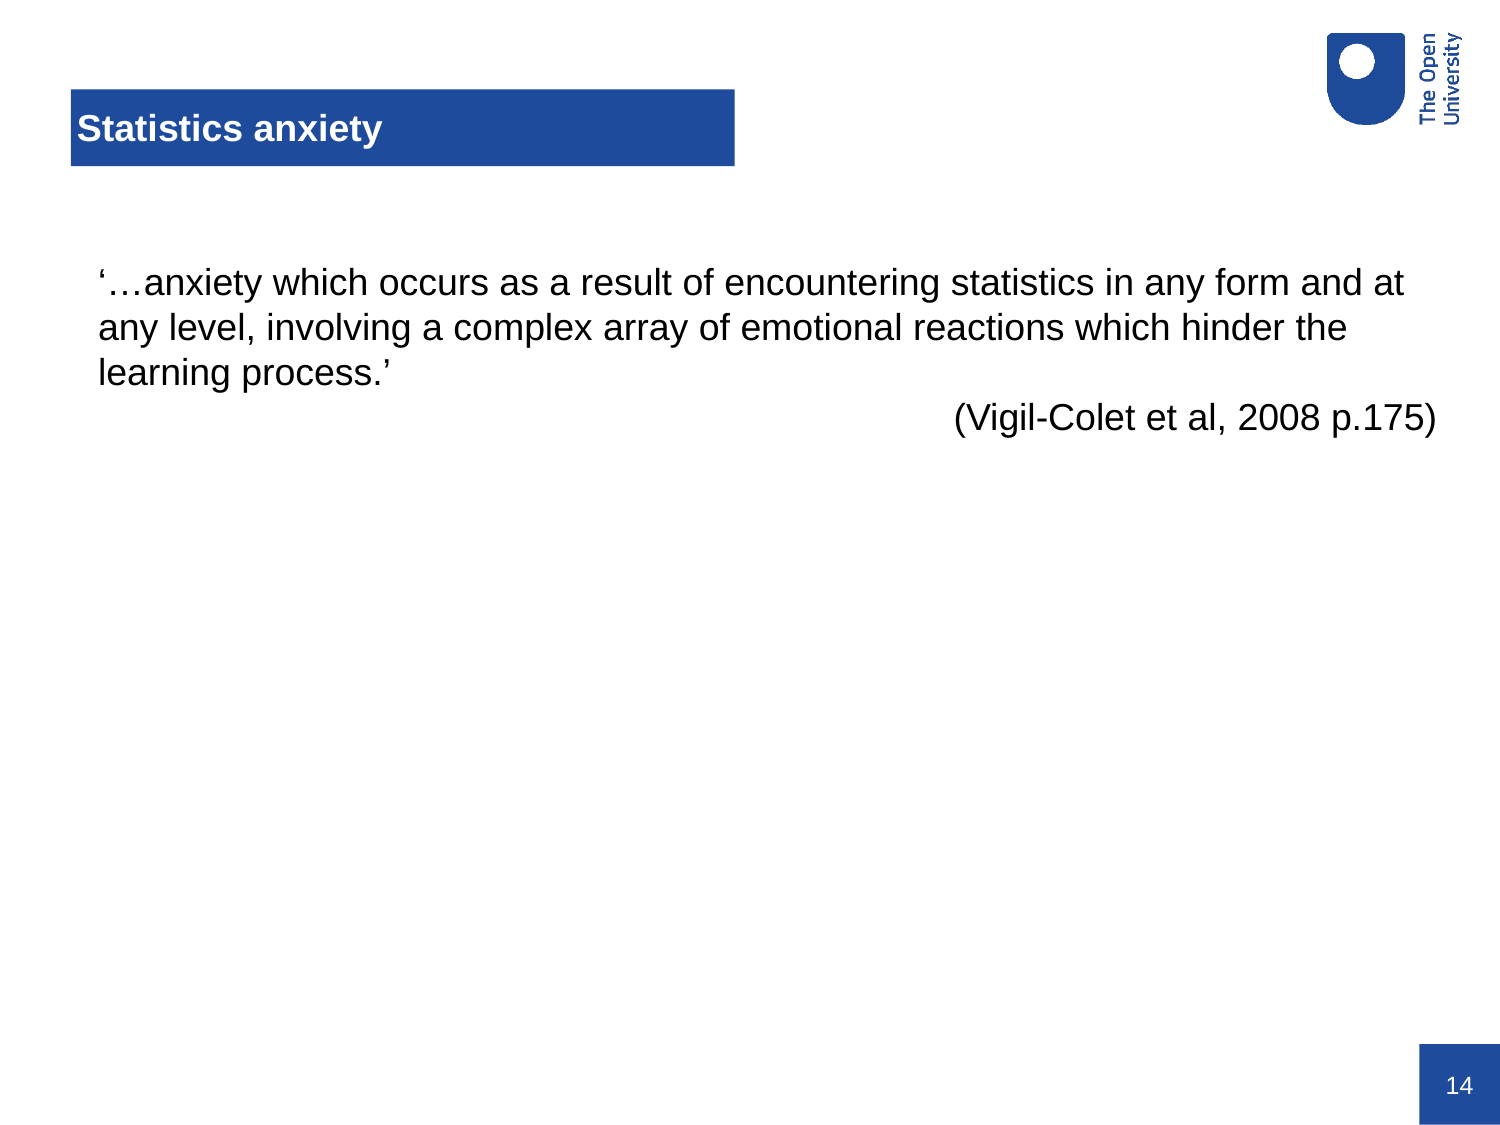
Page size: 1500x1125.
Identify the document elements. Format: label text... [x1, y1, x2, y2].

title Statistics anxiety [70, 89, 735, 167]
text_box ‘…anxiety which occurs as a result of encountering statistics in any form and at any level, involving a complex array of emotional reactions which hinder the learning process.’ (Vigil-Colet et al, 2008 p.175) [70, 205, 1453, 671]
picture [1327, 32, 1462, 125]
